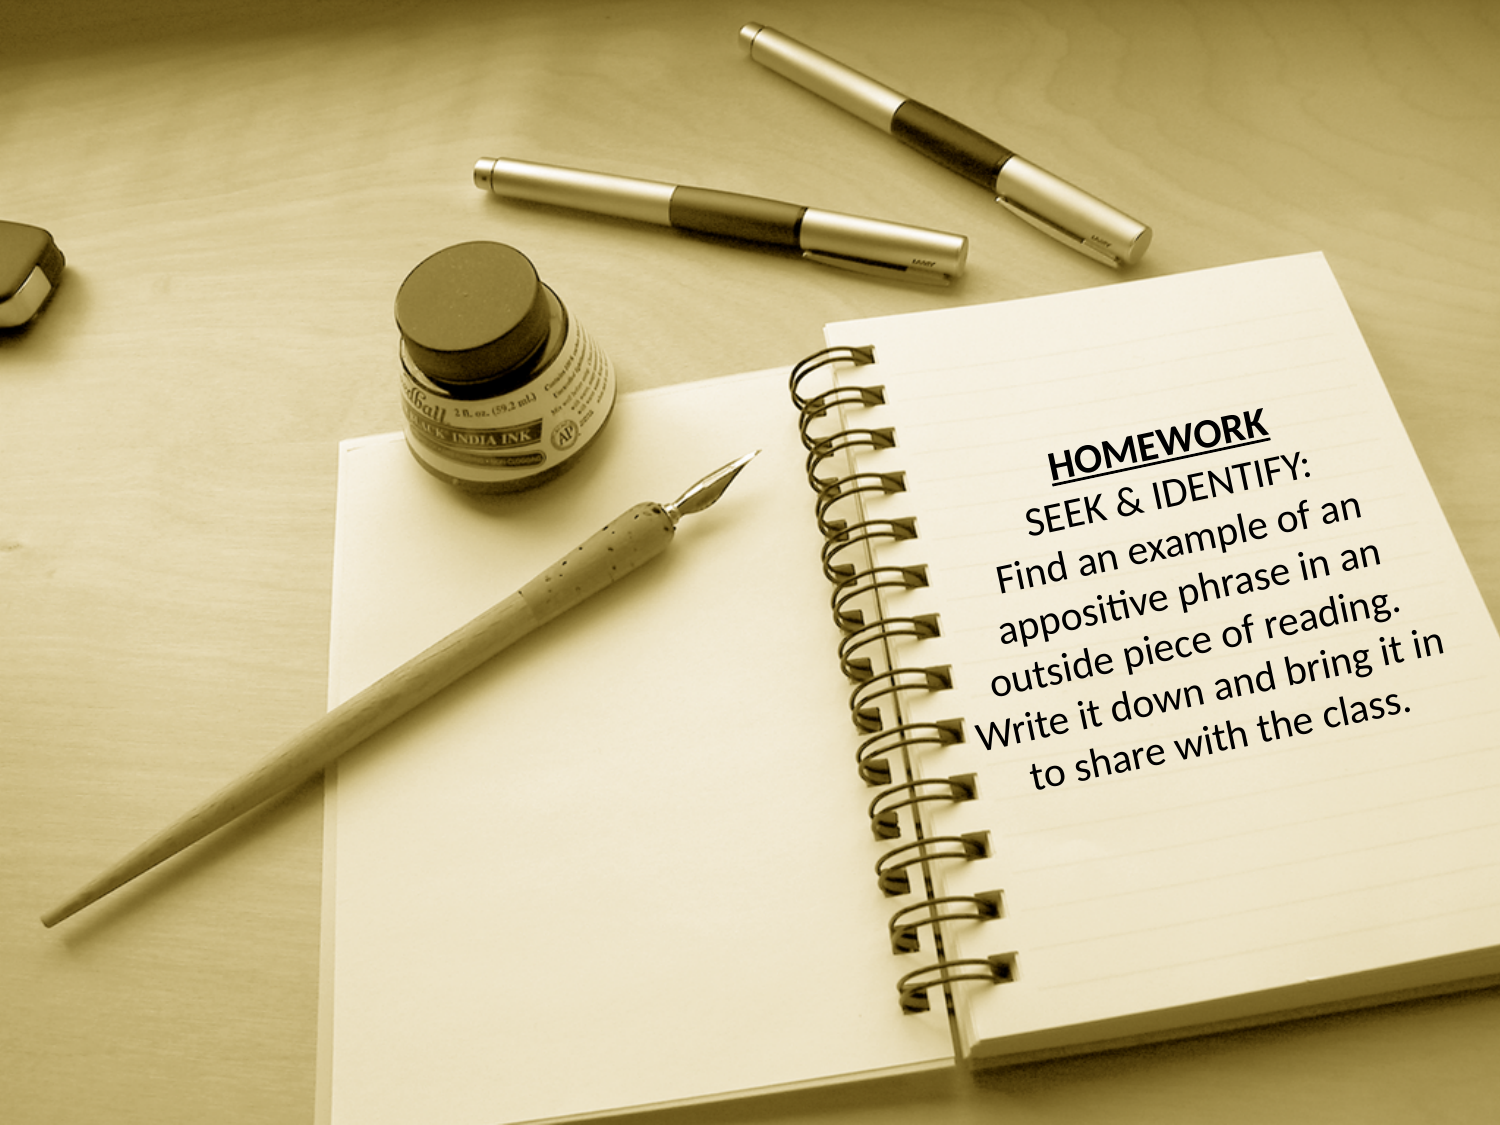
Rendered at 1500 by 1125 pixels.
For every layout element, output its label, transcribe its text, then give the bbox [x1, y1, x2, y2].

picture [0, 0, 1500, 1125]
title HOMEWORK SEEK & IDENTIFY: Find an example of an appositive phrase in an outside piece of reading. Write it down and bring it in to share with the class. [870, 280, 1500, 896]
